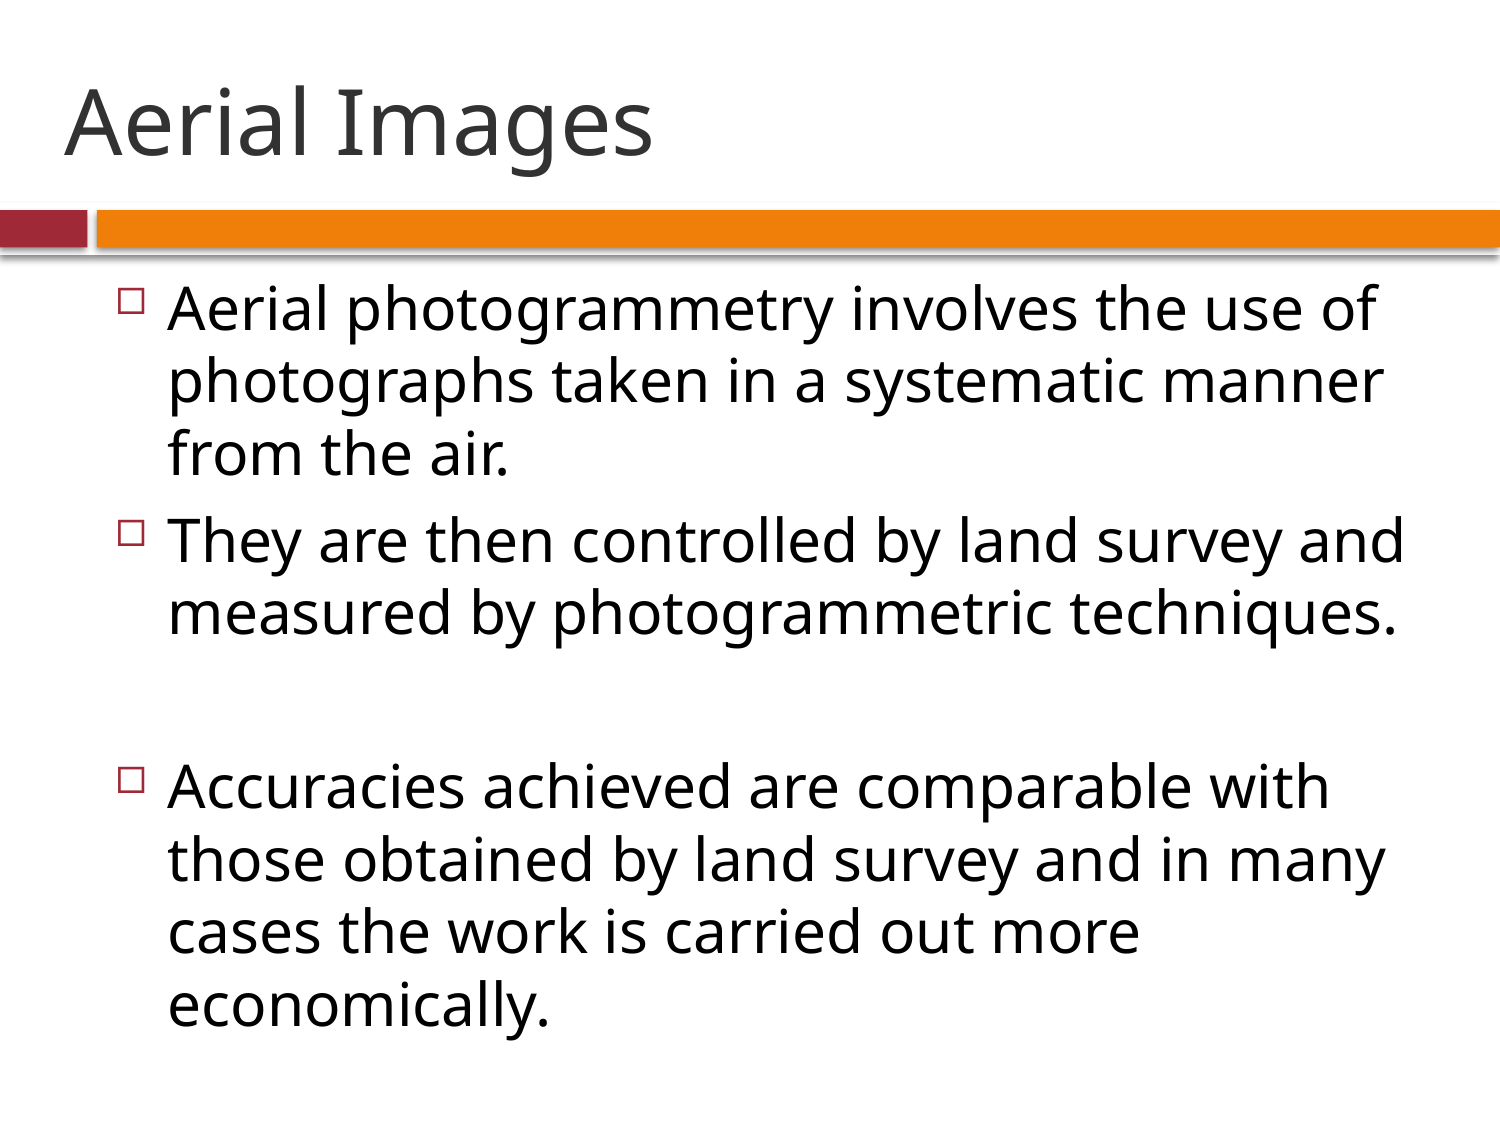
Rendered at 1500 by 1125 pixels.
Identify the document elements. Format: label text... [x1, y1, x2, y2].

list Aerial photogrammetry involves the use of photographs taken in a systematic manner from the air. They are then controlled by land survey and measured by photogrammetric techniques. Accuracies achieved are comparable with those obtained by land survey and in many cases the work is carried out more economically. [100, 262, 1438, 1088]
title Aerial Images [50, 37, 1438, 200]
